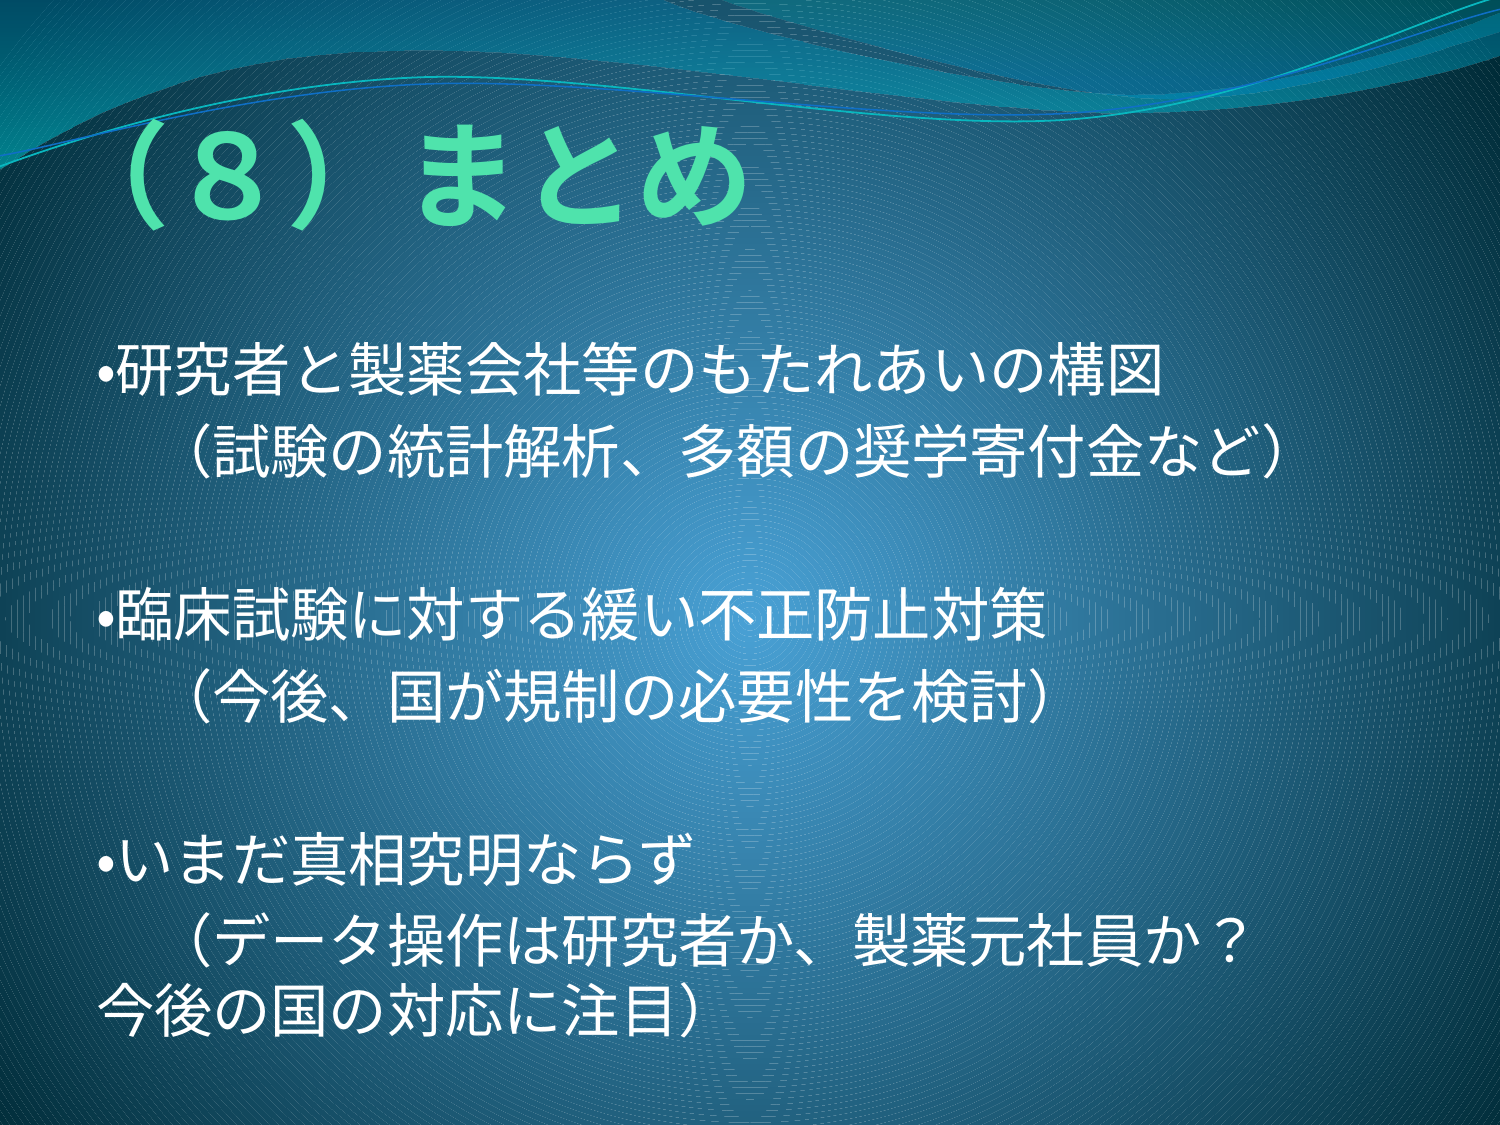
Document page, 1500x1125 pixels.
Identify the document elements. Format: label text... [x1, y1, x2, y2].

list ・研究者と製薬会社等のもたれあいの構図 （試験の統計解析、多額の奨学寄付金など） ・臨床試験に対する緩い不正防止対策 （今後、国が規制の必要性を検討） ・いまだ真相究明ならず （データ操作は研究者か、製薬元社員か？ 今後の国の対応に注目） [88, 326, 1364, 1059]
title （８）まとめ [53, 19, 1329, 243]
